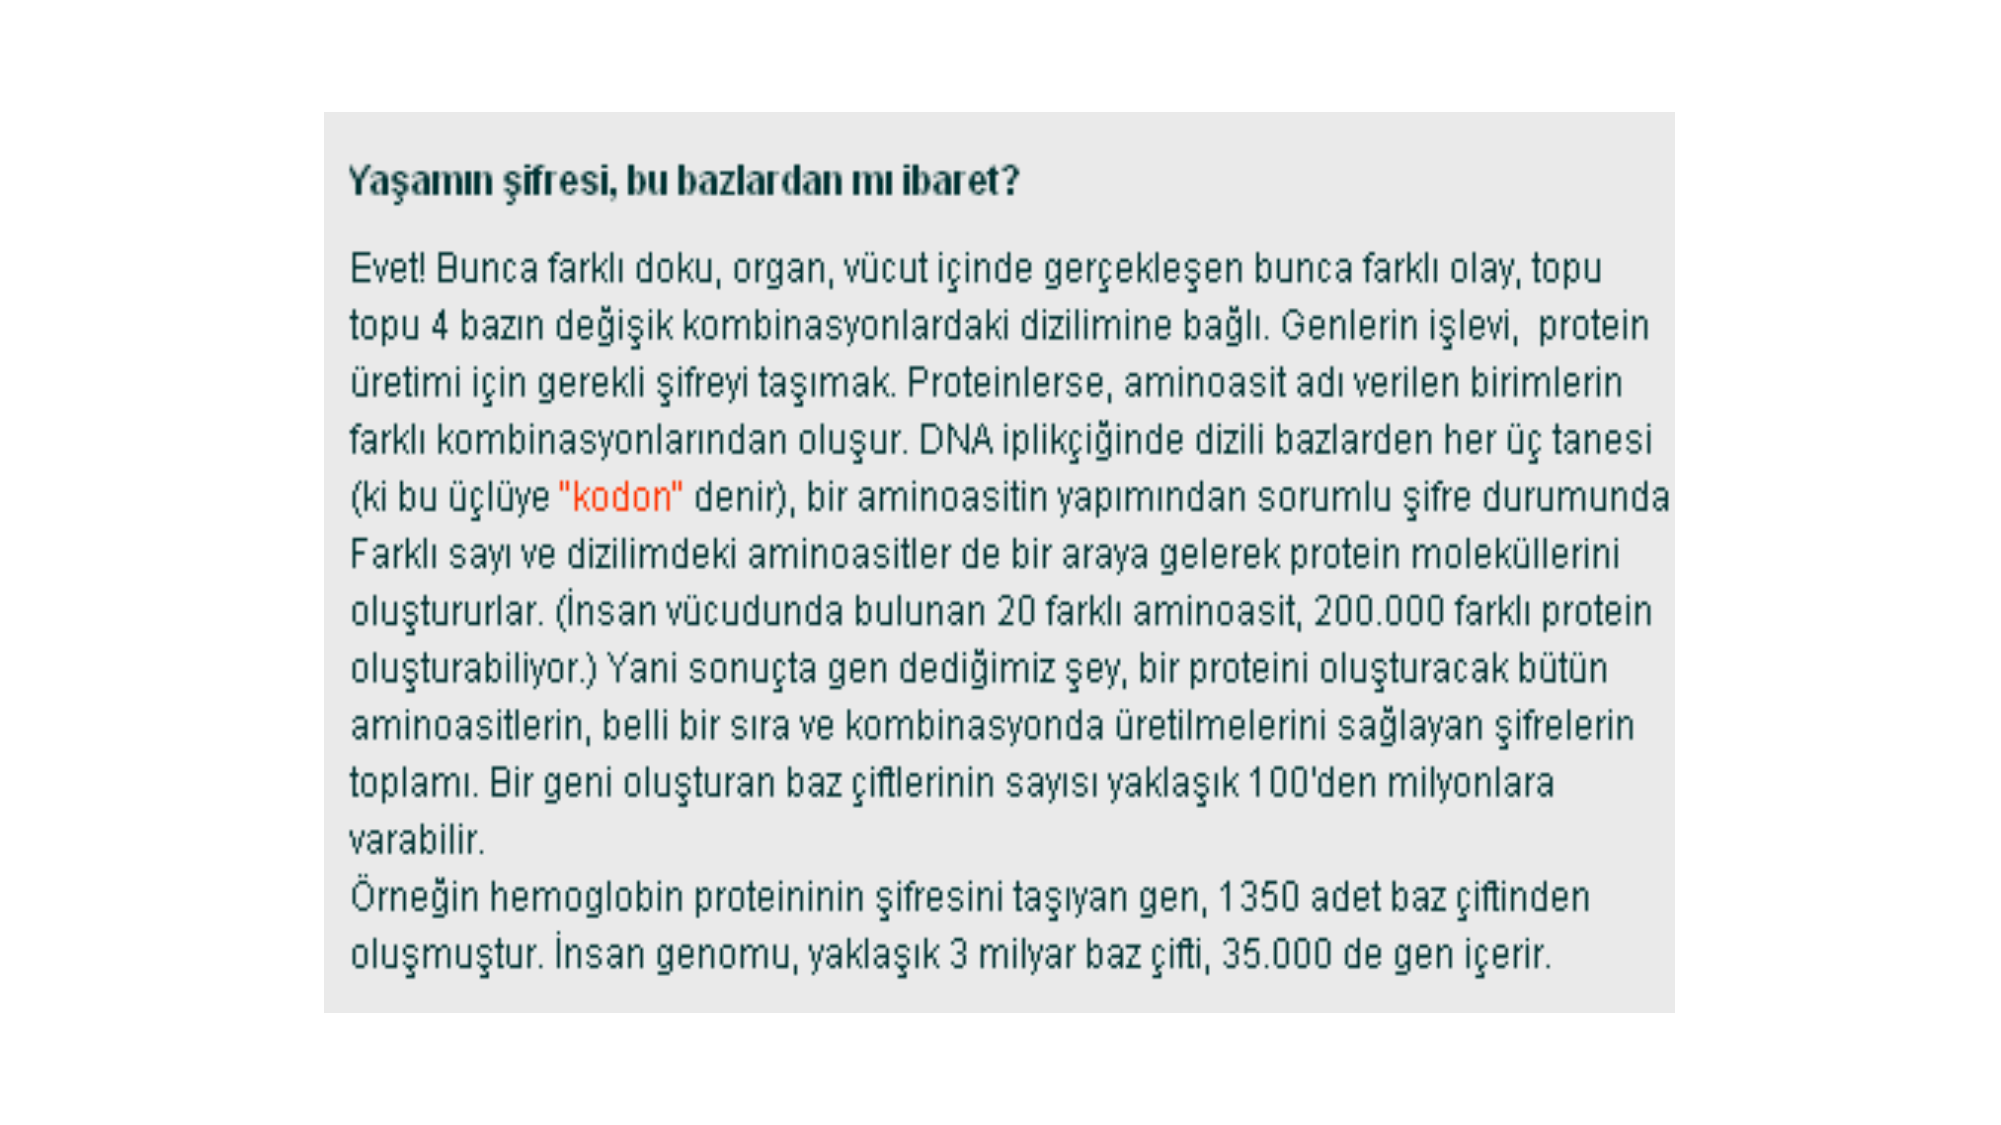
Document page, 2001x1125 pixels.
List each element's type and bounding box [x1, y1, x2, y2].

picture [324, 112, 1675, 1013]
